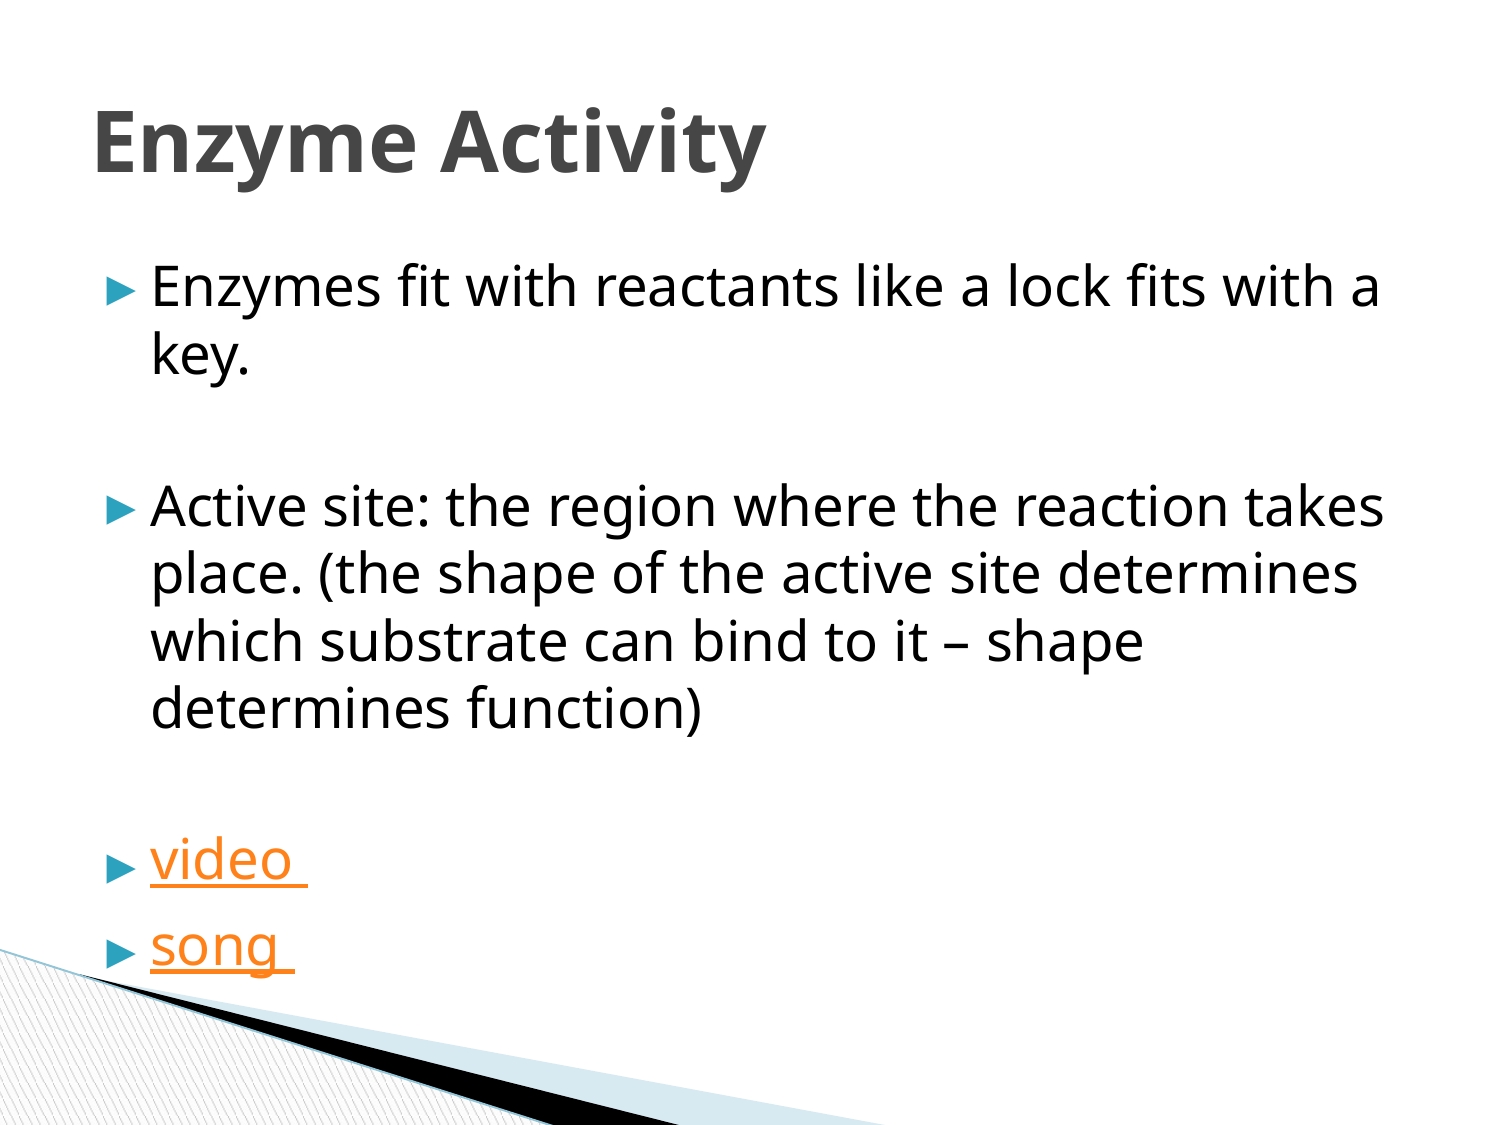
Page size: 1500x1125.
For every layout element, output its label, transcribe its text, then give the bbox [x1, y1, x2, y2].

title Enzyme Activity [75, 45, 1425, 233]
list Enzymes fit with reactants like a lock fits with a key. Active site: the region where the reaction takes place. (the shape of the active site determines which substrate can bind to it – shape determines function) video song [75, 243, 1425, 986]
